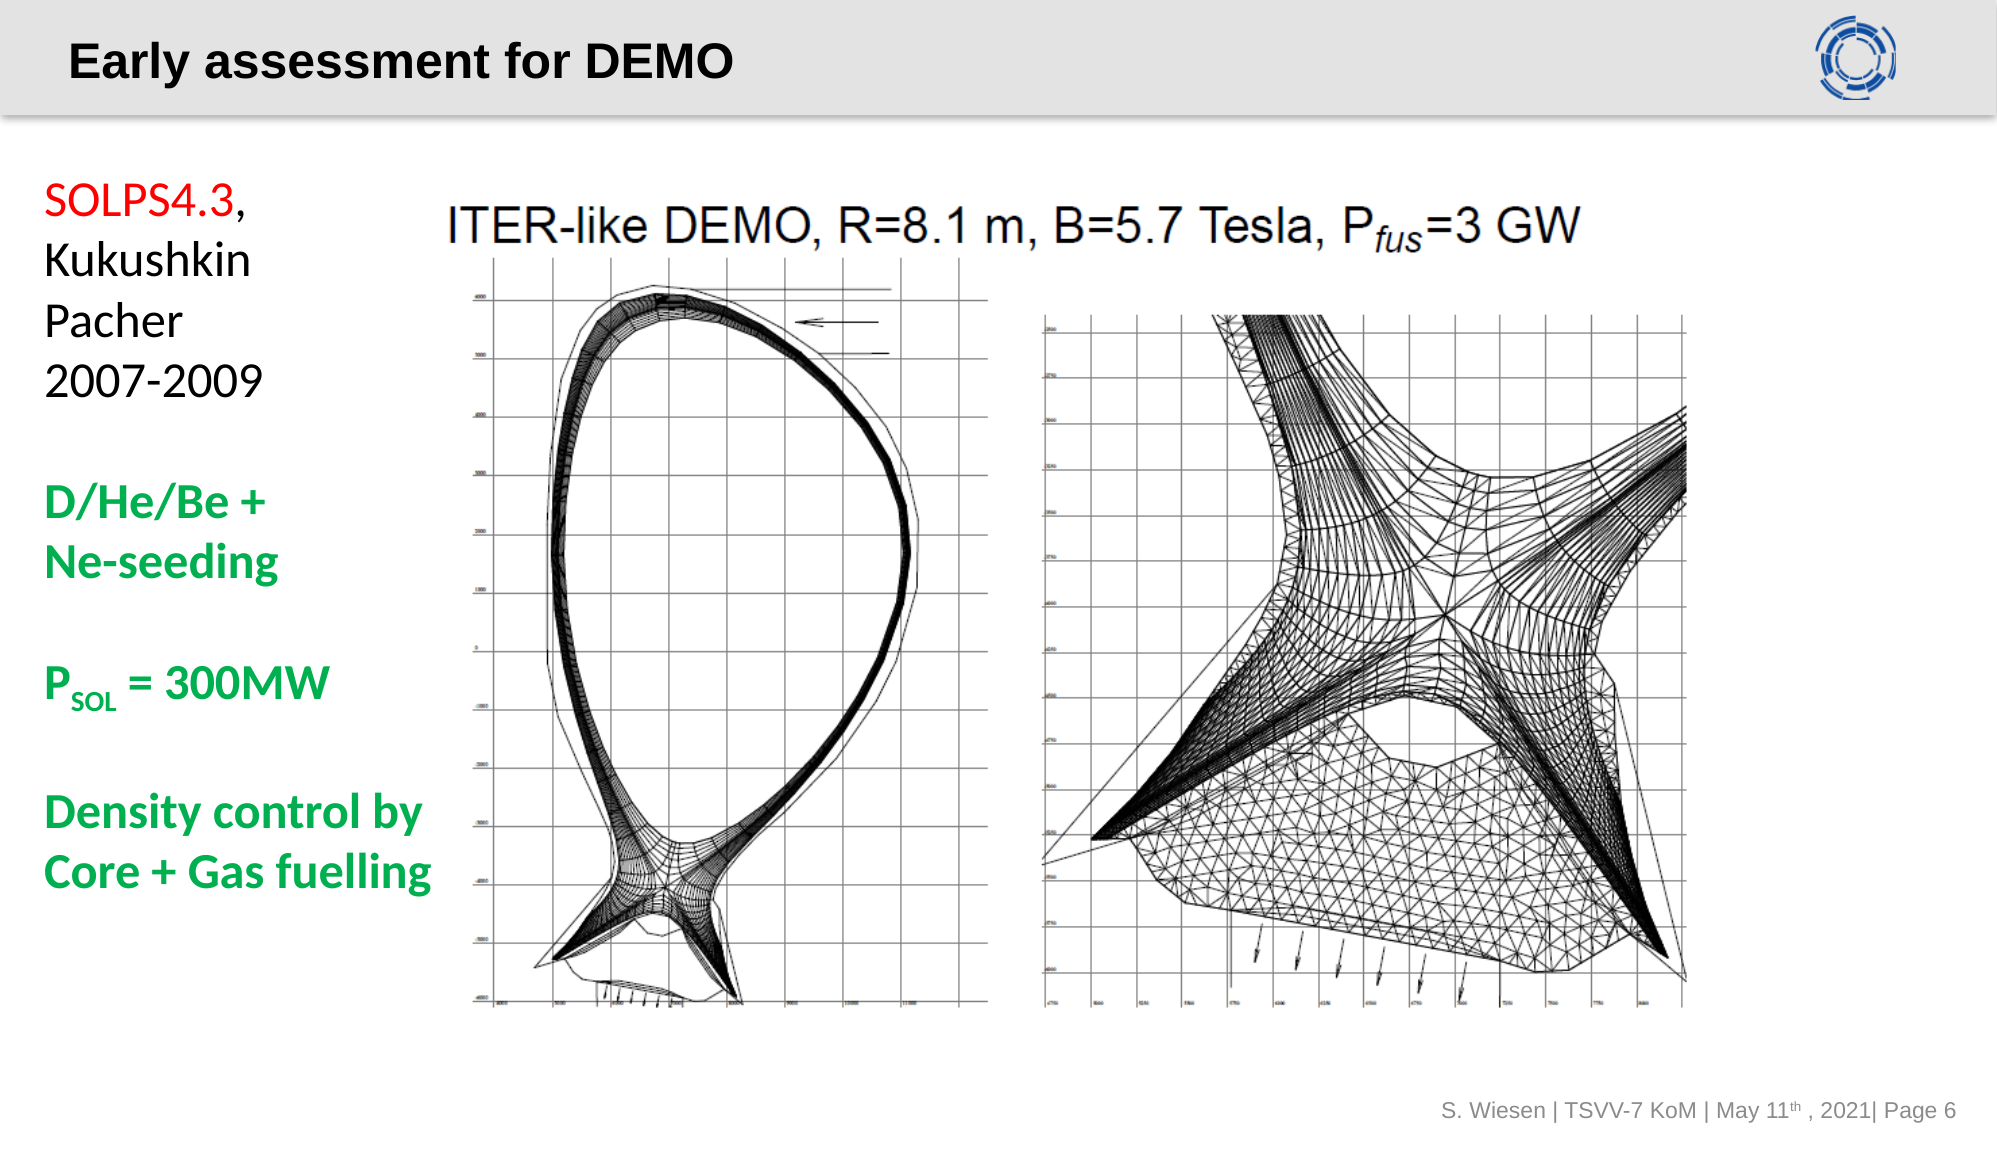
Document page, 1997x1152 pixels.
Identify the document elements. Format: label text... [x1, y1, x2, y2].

picture [430, 197, 1737, 1042]
title Early assessment for DEMO [53, 17, 1756, 93]
text_box SOLPS4.3, Kukushkin Pacher 2007-2009 D/He/Be + Ne-seeding PSOL = 300MW Density control by Core + Gas fuelling [29, 158, 467, 907]
footer S. Wiesen | TSVV-7 KoM | May 11th , 2021| Page 6 [962, 1083, 1972, 1135]
